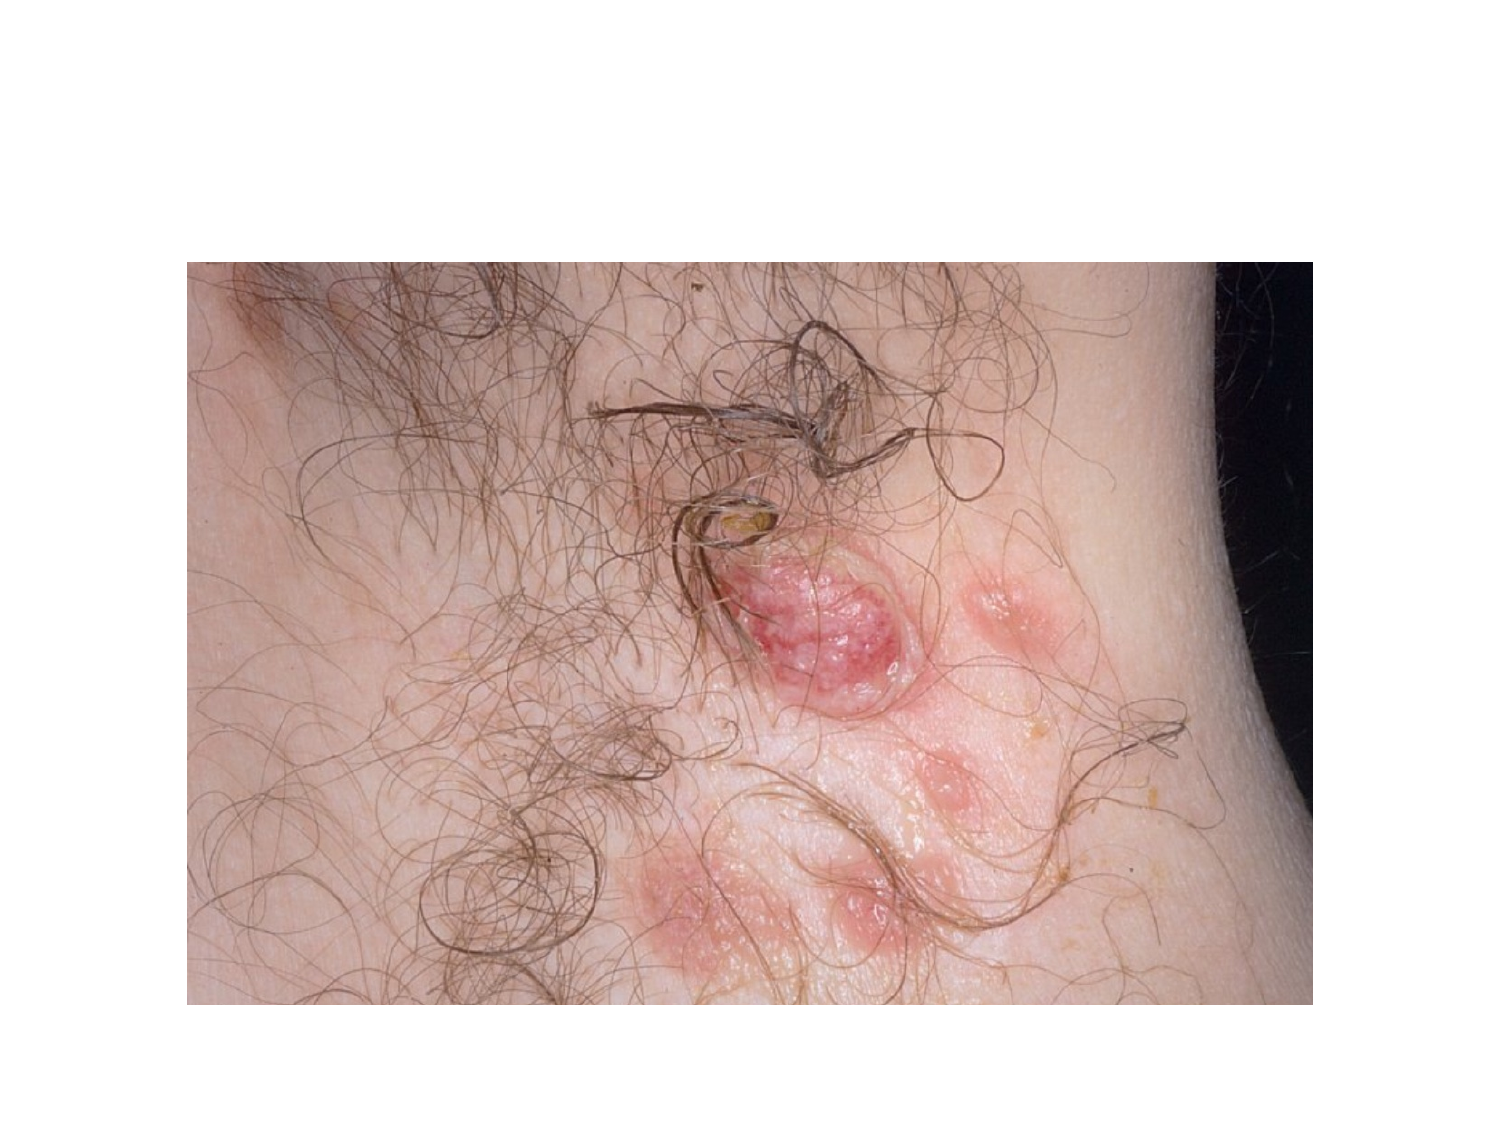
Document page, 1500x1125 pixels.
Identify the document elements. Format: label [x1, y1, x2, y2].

list [74, 262, 1426, 1006]
